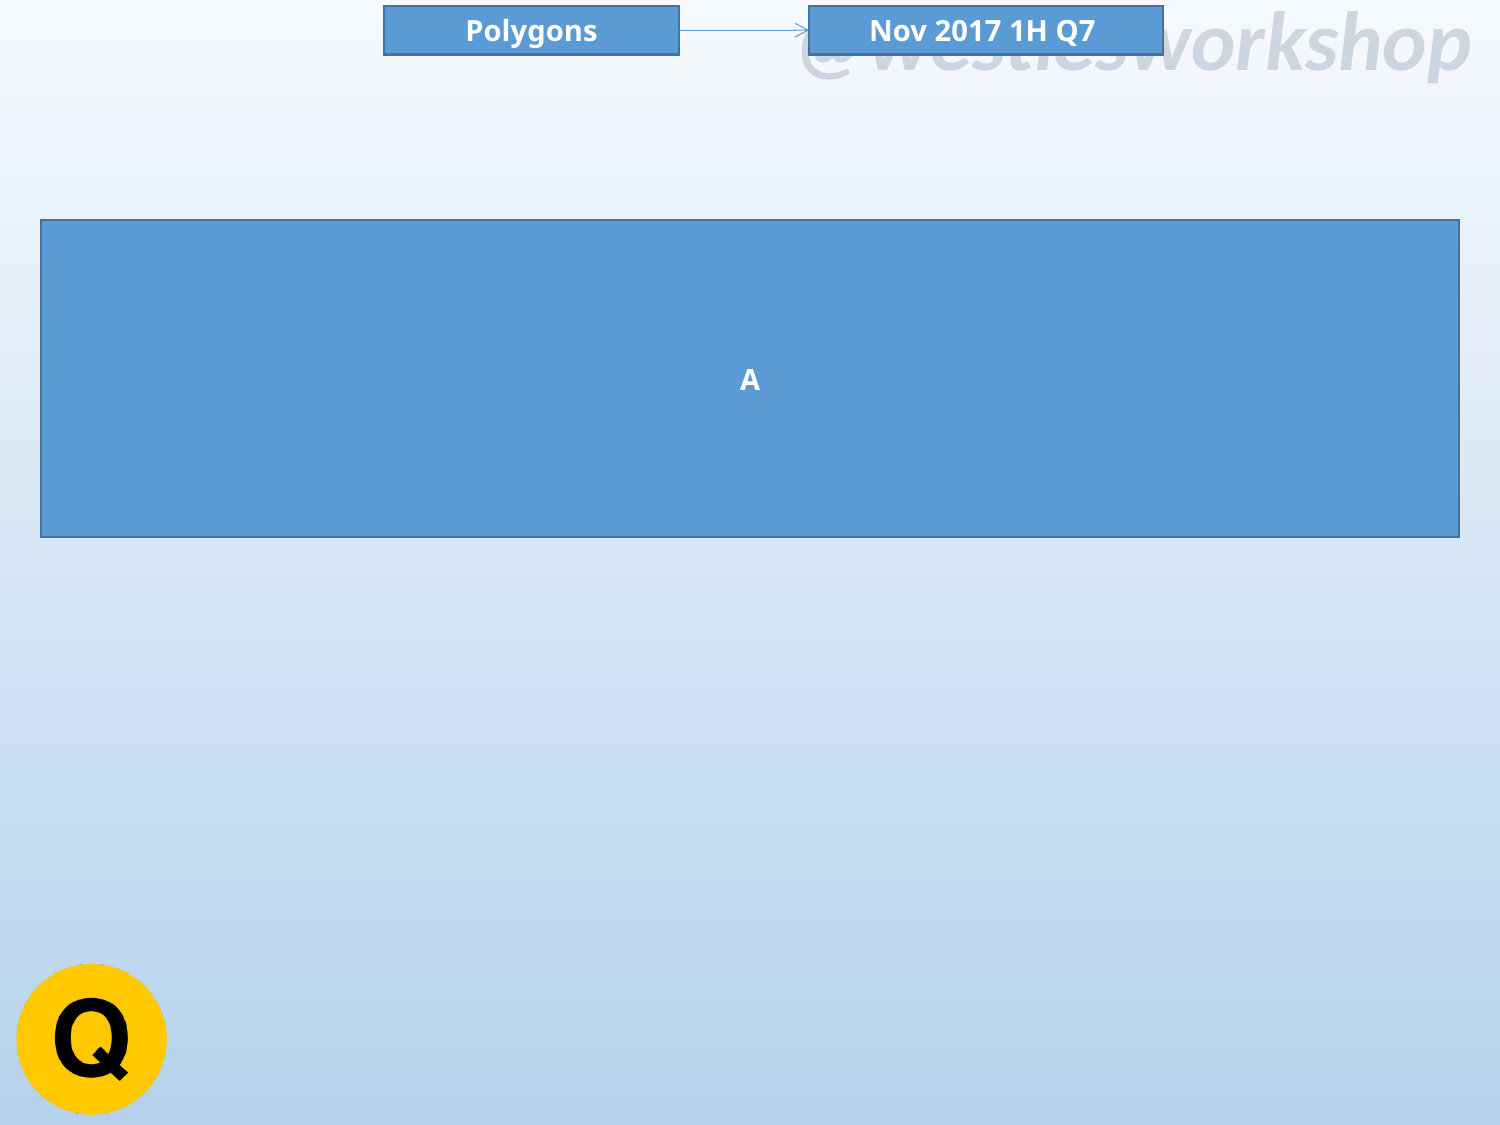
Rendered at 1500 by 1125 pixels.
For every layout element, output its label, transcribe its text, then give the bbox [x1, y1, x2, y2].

text_box Polygons [383, 5, 680, 56]
text_box Nov 2017 1H Q7 [808, 5, 1164, 56]
picture [0, 940, 191, 1125]
picture [41, 219, 1459, 538]
